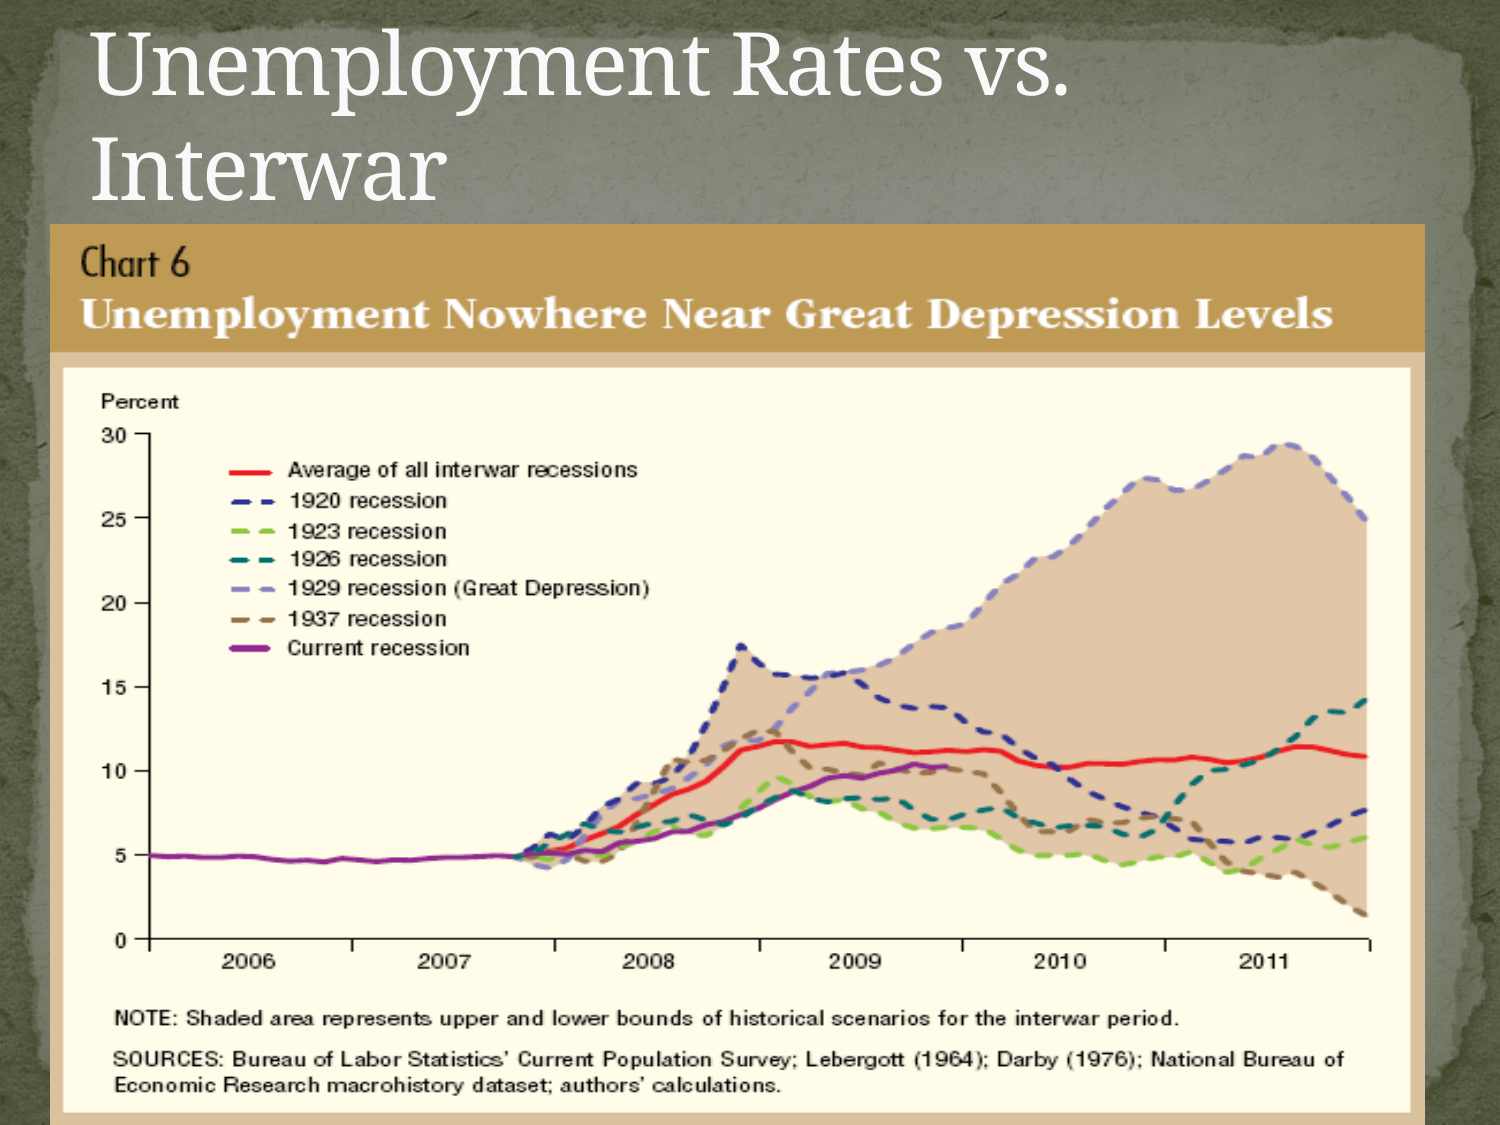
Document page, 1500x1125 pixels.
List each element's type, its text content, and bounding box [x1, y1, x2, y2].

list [52, 227, 1422, 1123]
title Unemployment Rates vs. Interwar [74, 24, 1425, 217]
